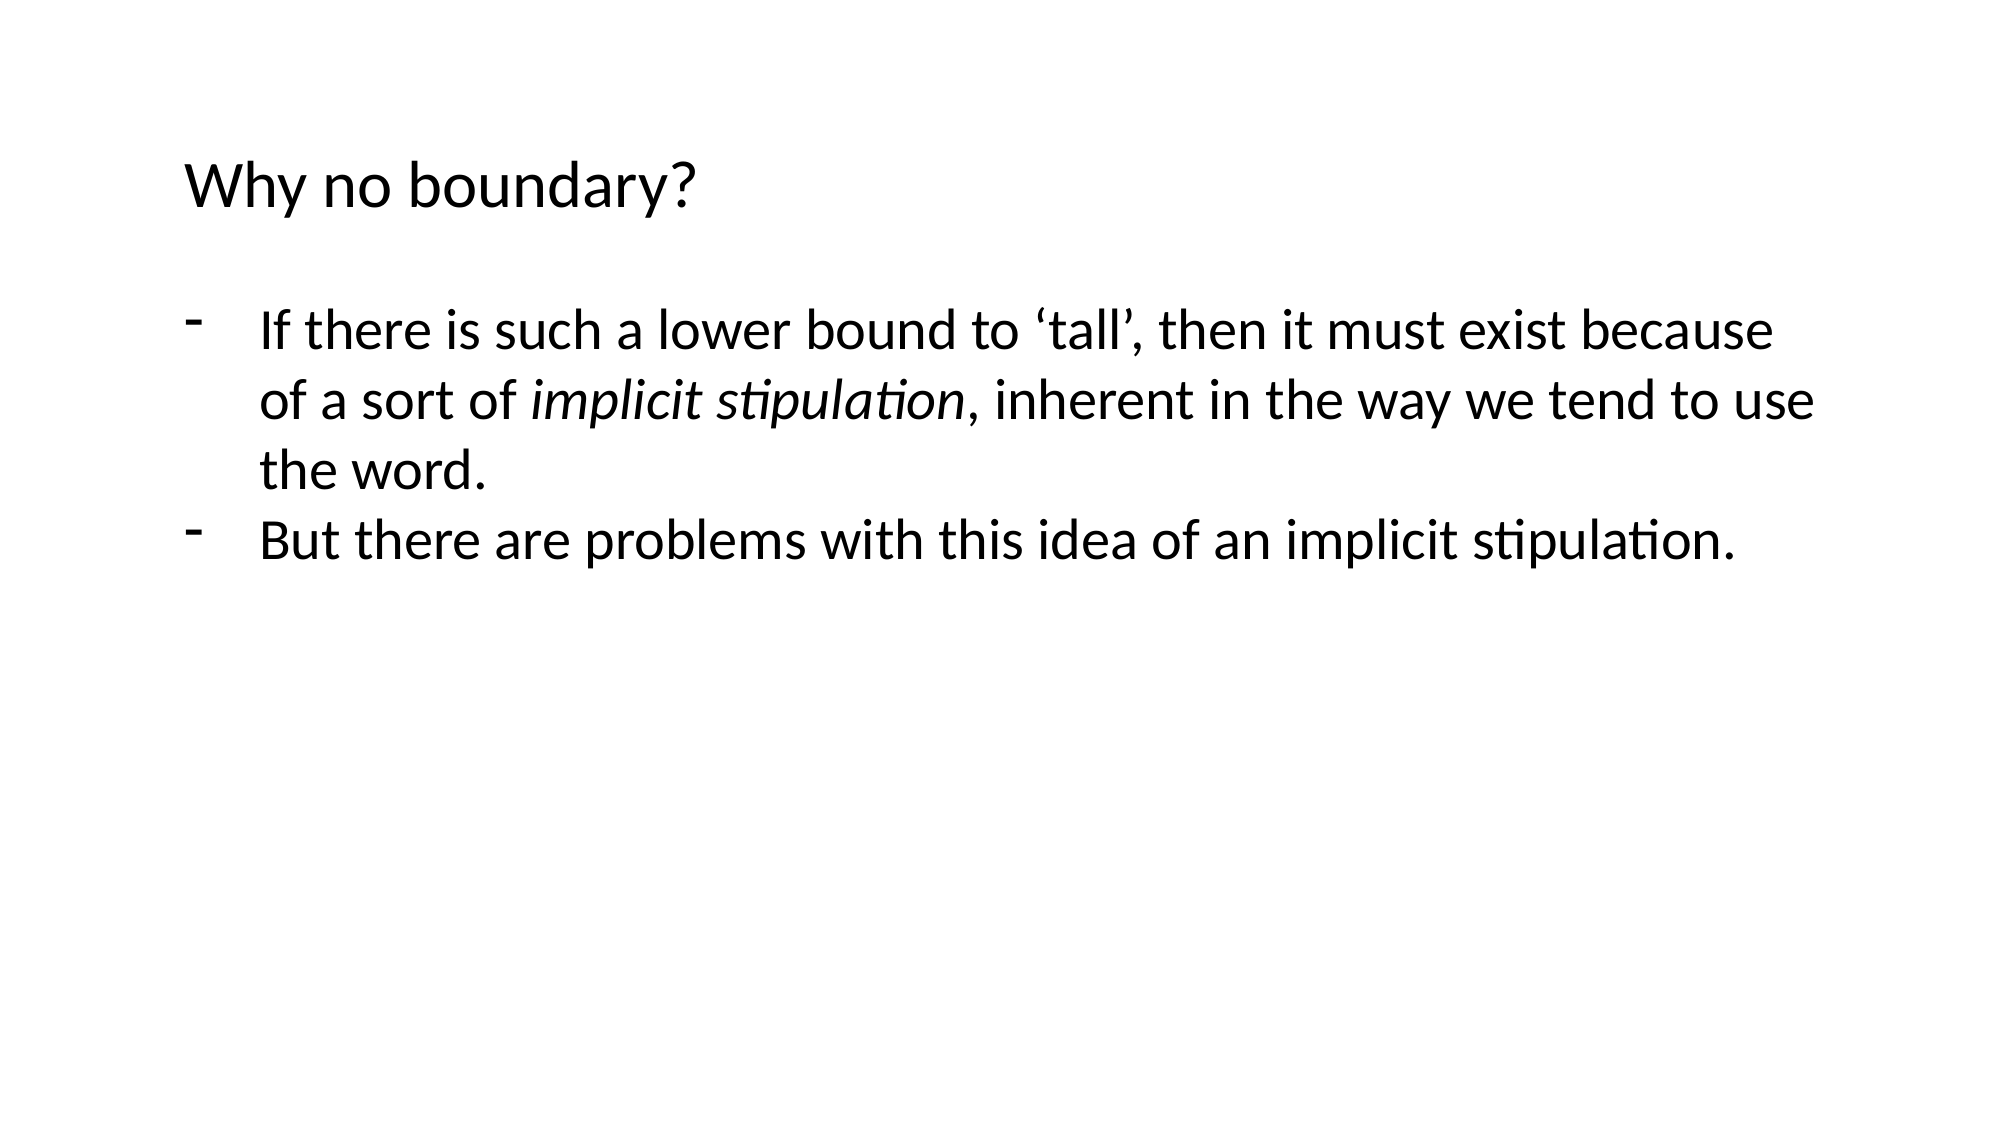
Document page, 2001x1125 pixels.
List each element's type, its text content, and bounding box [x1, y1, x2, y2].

text_box Why no boundary? If there is such a lower bound to ‘tall’, then it must exist because of a sort of implicit stipulation, inherent in the way we tend to use the word. But there are problems with this idea of an implicit stipulation. [169, 133, 1842, 579]
